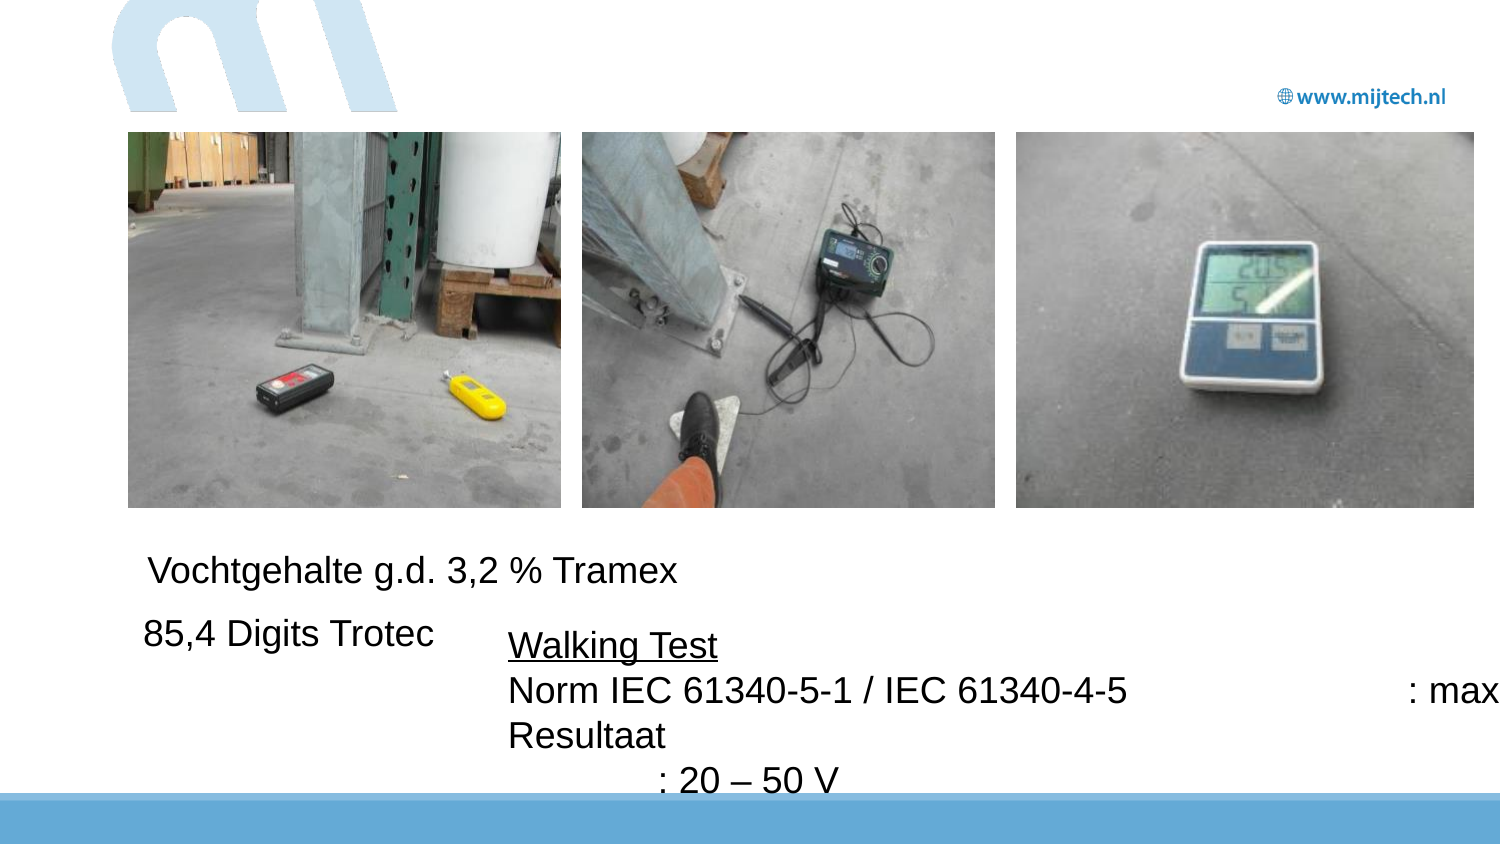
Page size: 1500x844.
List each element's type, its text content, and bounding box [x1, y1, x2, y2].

picture [1015, 132, 1474, 509]
picture [582, 132, 995, 509]
text_box 85,4 Digits Trotec [128, 601, 494, 661]
text_box Walking Test Norm IEC 61340-5-1 / IEC 61340-4-5 : max. 100 V Resultaat : 20 – 50 V [493, 613, 1500, 808]
picture [128, 132, 561, 509]
text_box Vochtgehalte g.d. 3,2 % Tramex [132, 538, 763, 599]
